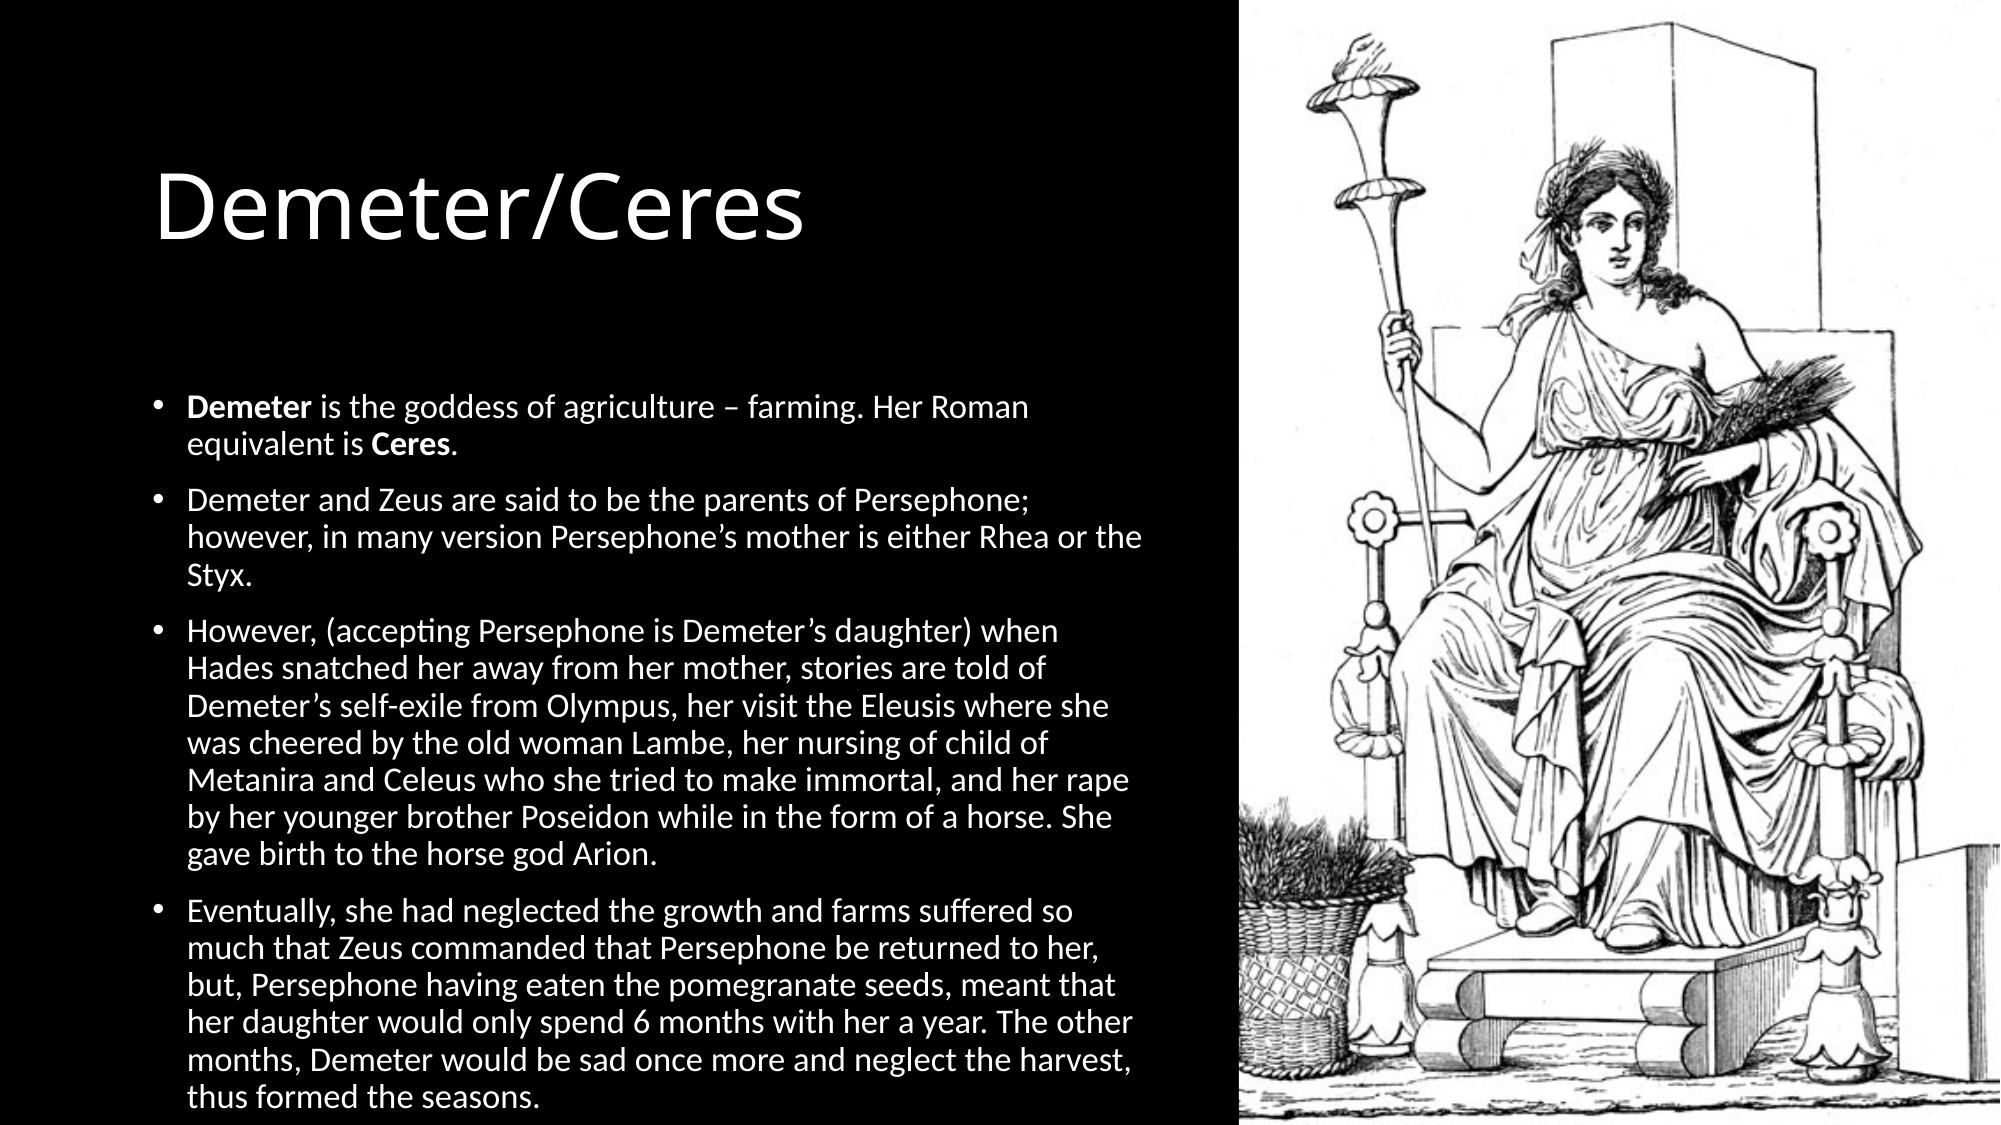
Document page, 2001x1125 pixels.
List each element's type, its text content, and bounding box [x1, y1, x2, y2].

picture [1238, 0, 2000, 1125]
title Demeter/Ceres [137, 59, 1164, 360]
list Demeter is the goddess of agriculture – farming. Her Roman equivalent is Ceres. Demeter and Zeus are said to be the parents of Persephone; however, in many version Persephone’s mother is either Rhea or the Styx. However, (accepting Persephone is Demeter’s daughter) when Hades snatched her away from her mother, stories are told of Demeter’s self-exile from Olympus, her visit the Eleusis where she was cheered by the old woman Lambe, her nursing of child of Metanira and Celeus who she tried to make immortal, and her rape by her younger brother Poseidon while in the form of a horse. She gave birth to the horse god Arion. Eventually, she had neglected the growth and farms suffered so much that Zeus commanded that Persephone be returned to her, but, Persephone having eaten the pomegranate seeds, meant that her daughter would only spend 6 months with her a year. The other months, Demeter would be sad once more and neglect the harvest, thus formed the seasons. [137, 381, 1164, 1125]
